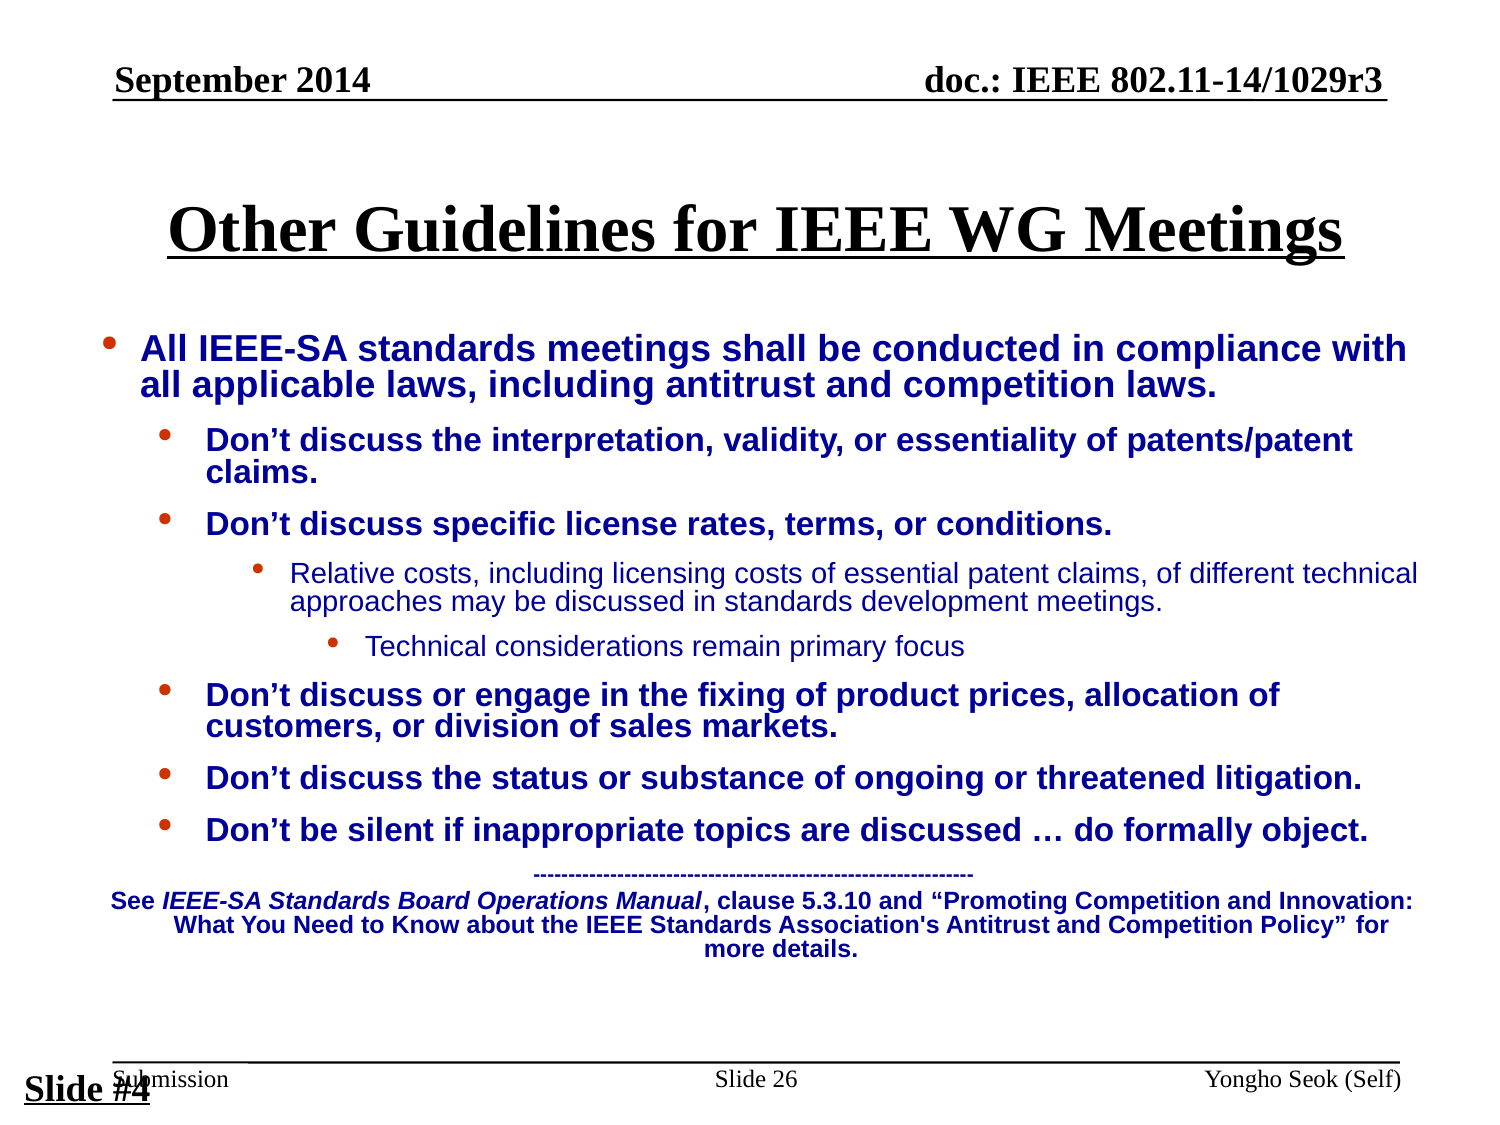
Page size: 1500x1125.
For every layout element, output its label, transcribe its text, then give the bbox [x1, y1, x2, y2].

text_box [87, 37, 1438, 163]
text_box All IEEE-SA standards meetings shall be conducted in compliance with all applicable laws, including antitrust and competition laws. Don’t discuss the interpretation, validity, or essentiality of patents/patent claims. Don’t discuss specific license rates, terms, or conditions. Relative costs, including licensing costs of essential patent claims, of different technical approaches may be discussed in standards development meetings. Technical considerations remain primary focus Don’t discuss or engage in the fixing of product prices, allocation of customers, or division of sales markets. Don’t discuss the status or substance of ongoing or threatened litigation. Don’t be silent if inappropriate topics are discussed … do formally object. --------------------------------------------------------------- See IEEE-SA Standards Board Operations Manual, clause 5.3.10 and “Promoting Competition and Innovation: What You Need to Know about the IEEE Standards Association's Antitrust and Competition Policy” for more details. [87, 299, 1438, 1038]
footer Yongho Seok (Self) [1201, 1061, 1402, 1093]
slide_number Slide 26 [712, 1061, 800, 1093]
title Other Guidelines for IEEE WG Meetings [62, 174, 1451, 276]
text_box Slide #4 [9, 1056, 166, 1116]
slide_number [114, 54, 374, 101]
